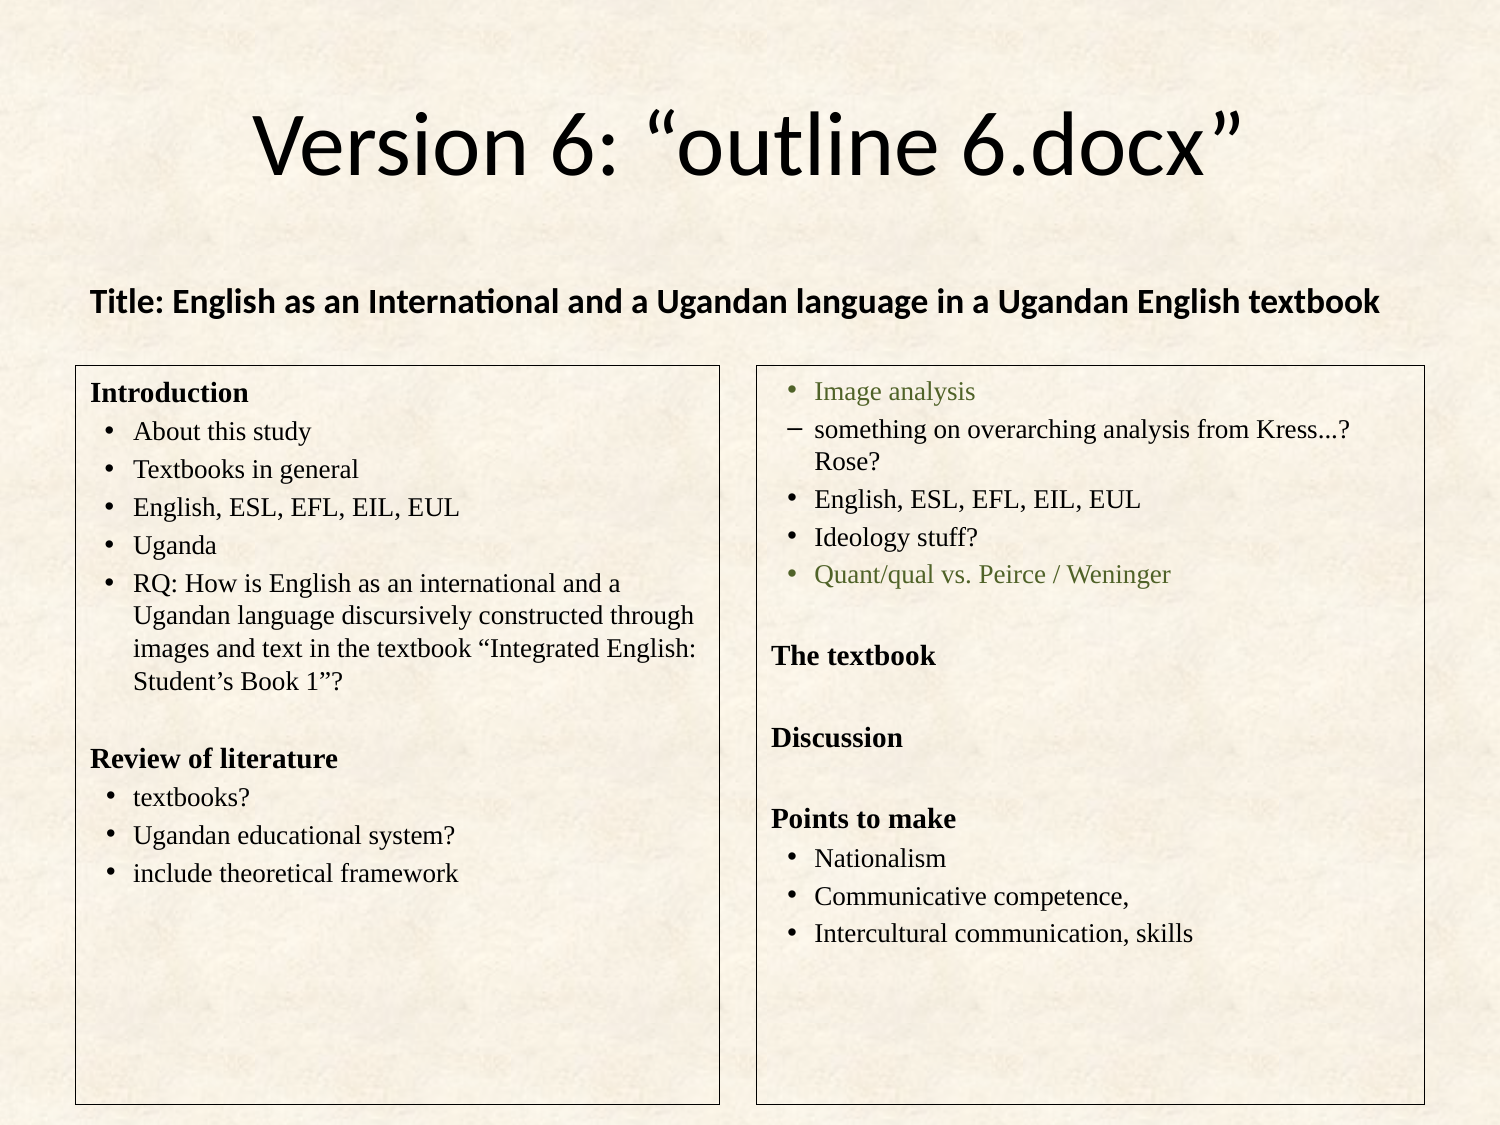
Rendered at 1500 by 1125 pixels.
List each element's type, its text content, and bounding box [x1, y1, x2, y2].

list Introduction About this study Textbooks in general English, ESL, EFL, EIL, EUL Uganda RQ: How is English as an international and a Ugandan language discursively constructed through images and text in the textbook “Integrated English: Student’s Book 1”? Review of literature textbooks? Ugandan educational system? include theoretical framework [75, 371, 720, 1105]
title Version 6: “outline 6.docx” [75, 45, 1425, 233]
text_box Title: English as an International and a Ugandan language in a Ugandan English textbook [74, 270, 1425, 371]
text_box Image analysis something on overarching analysis from Kress...? Rose? English, ESL, EFL, EIL, EUL Ideology stuff? Quant/qual vs. Peirce / Weninger The textbook Discussion Points to make Nationalism Communicative competence, Intercultural communication, skills [756, 365, 1425, 1105]
